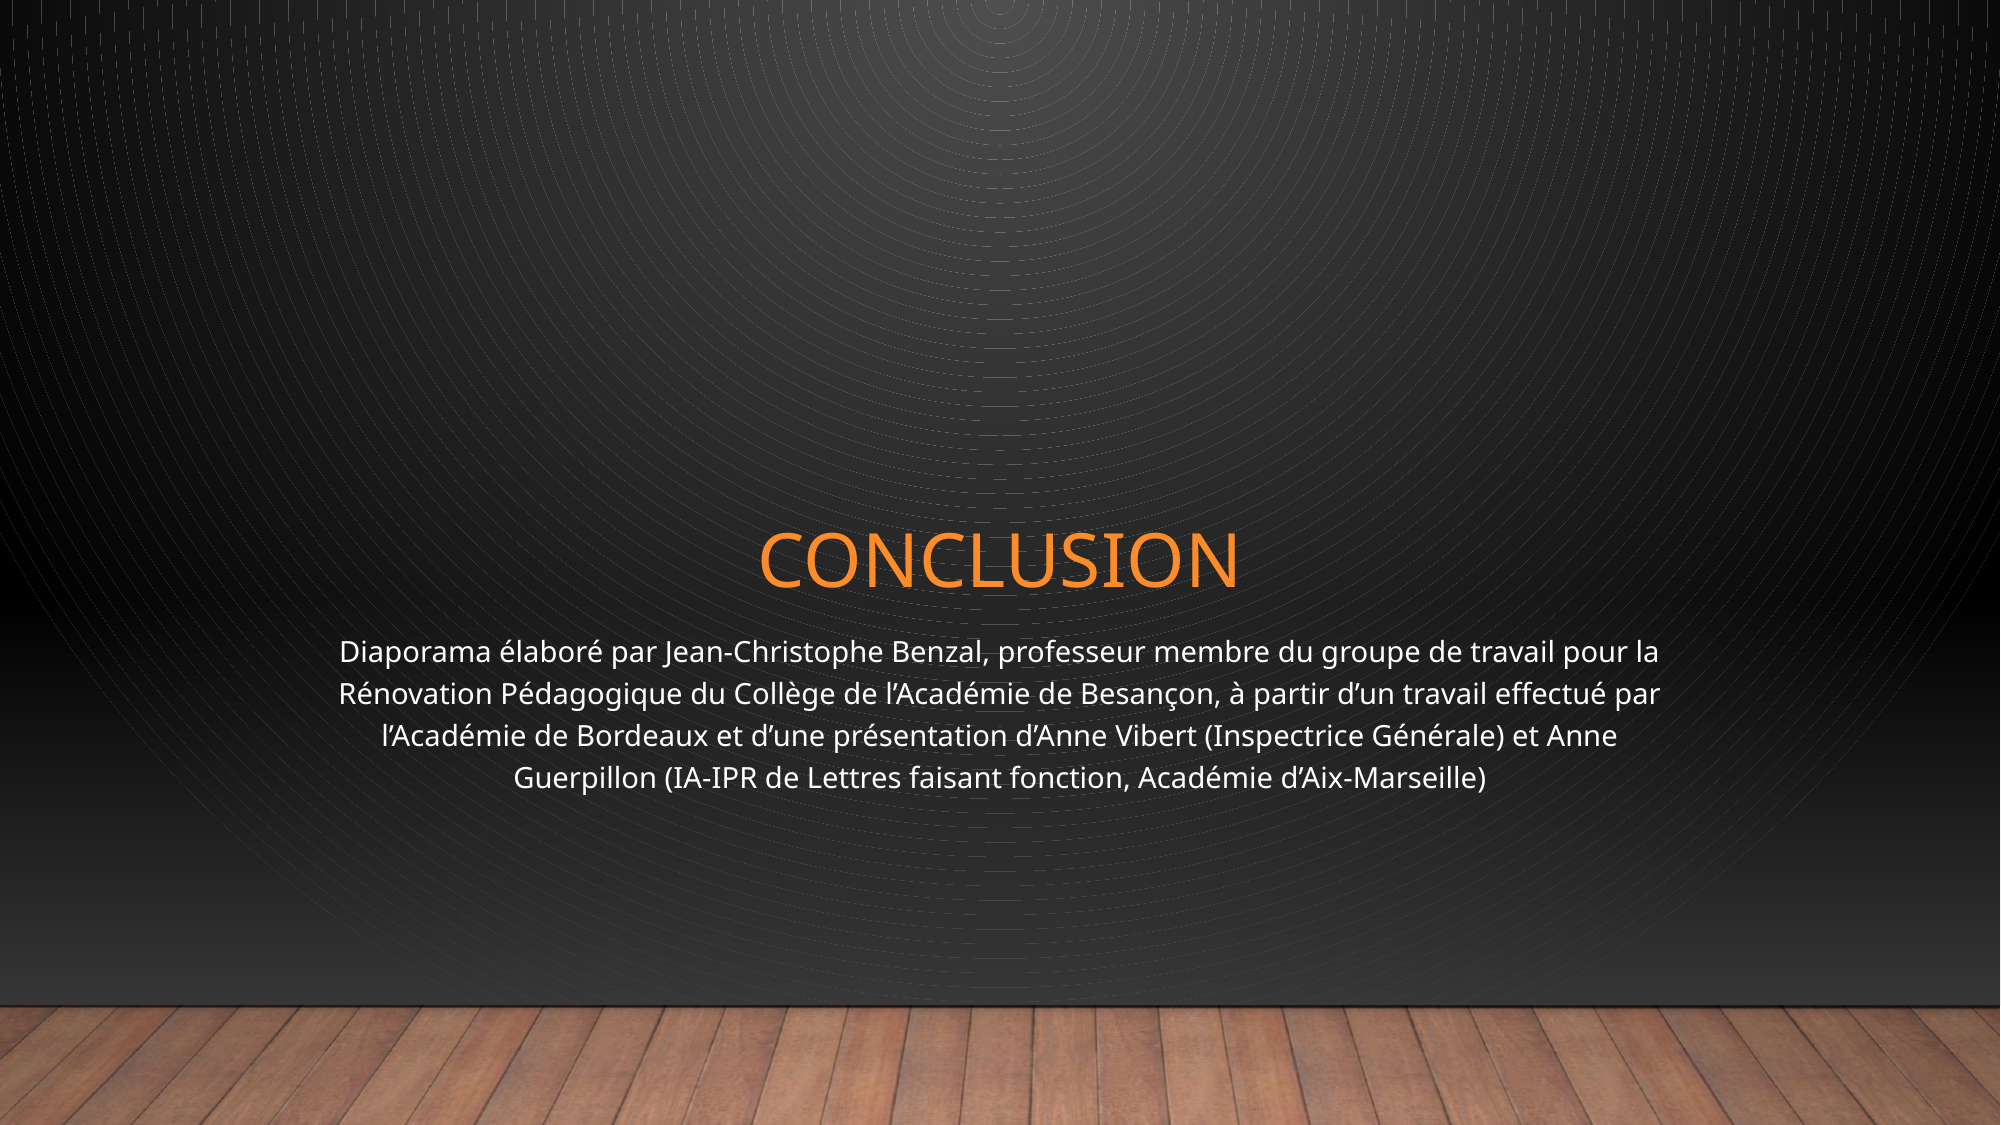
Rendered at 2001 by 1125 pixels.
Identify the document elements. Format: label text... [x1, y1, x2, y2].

title CONCLUSION [291, 288, 1709, 611]
list Diaporama élaboré par Jean-Christophe Benzal, professeur membre du groupe de travail pour la Rénovation Pédagogique du Collège de l’Académie de Besançon, à partir d’un travail effectué par l’Académie de Bordeaux et d’une présentation d’Anne Vibert (Inspectrice Générale) et Anne Guerpillon (IA-IPR de Lettres faisant fonction, Académie d’Aix-Marseille) [291, 611, 1709, 791]
picture [0, 1005, 2000, 1125]
